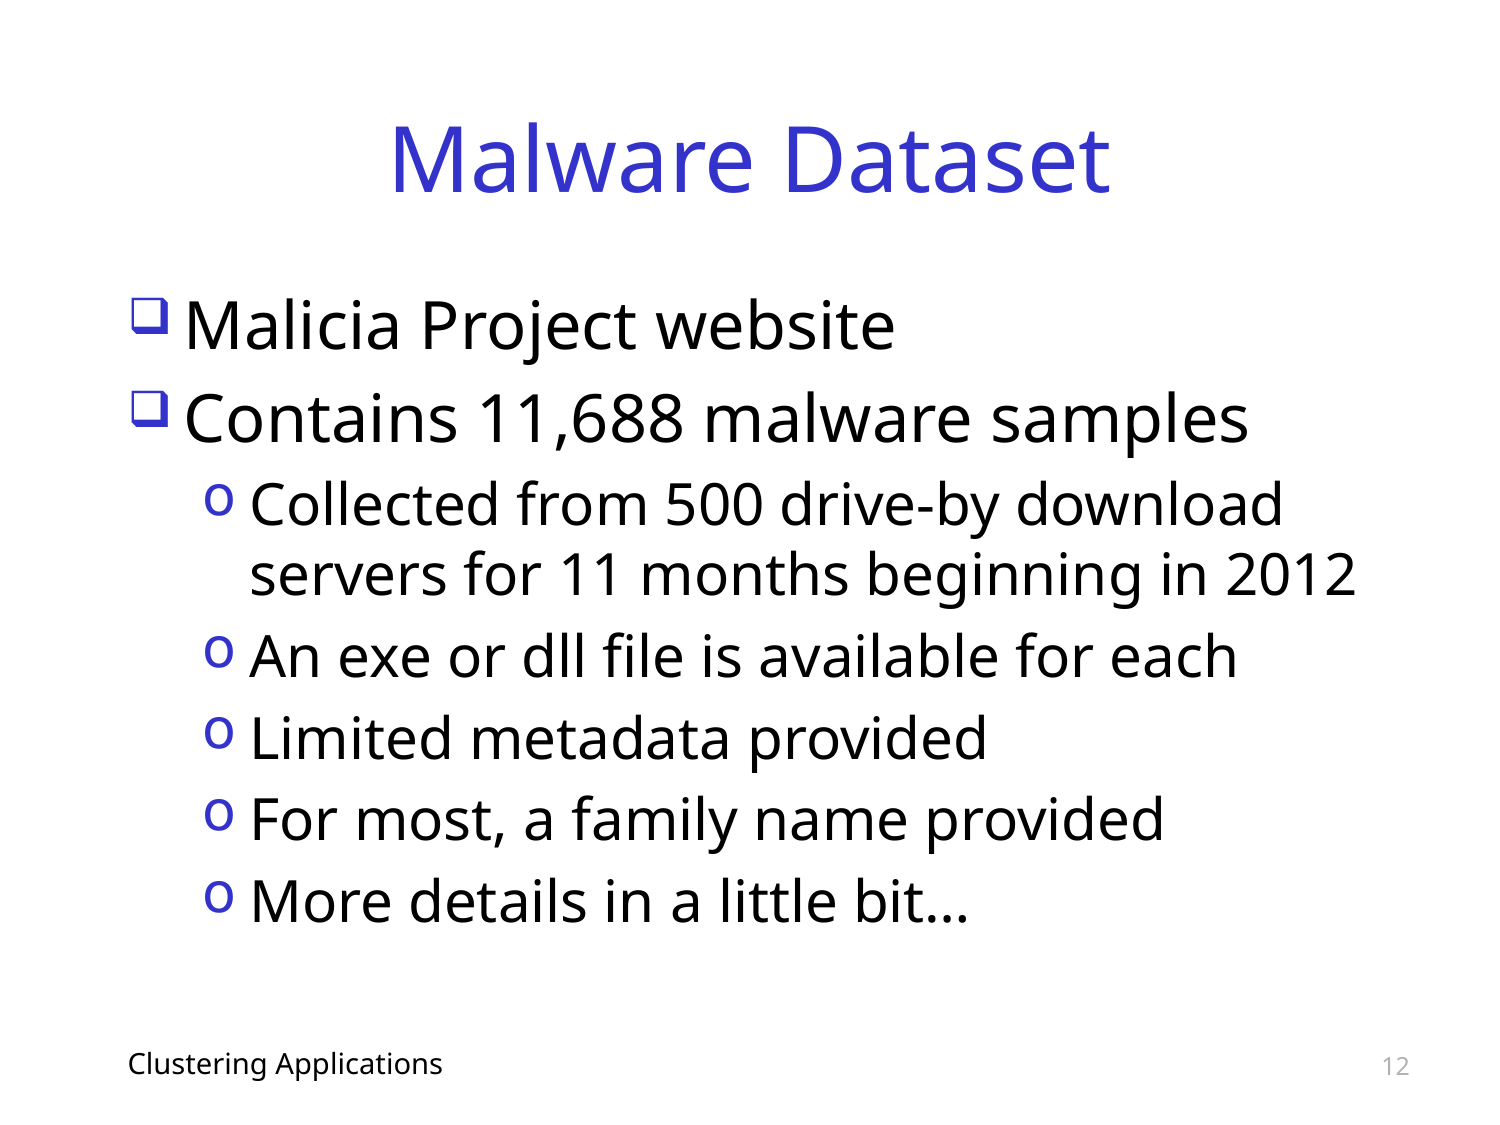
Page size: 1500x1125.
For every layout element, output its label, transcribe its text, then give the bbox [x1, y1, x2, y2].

list Malicia Project website Contains 11,688 malware samples Collected from 500 drive-by download servers for 11 months beginning in 2012 An exe or dll file is available for each Limited metadata provided For most, a family name provided More details in a little bit… [112, 274, 1401, 1001]
footer Clustering Applications [112, 1037, 776, 1101]
title Malware Dataset [112, 62, 1388, 251]
slide_number 12 [1074, 1037, 1425, 1098]
